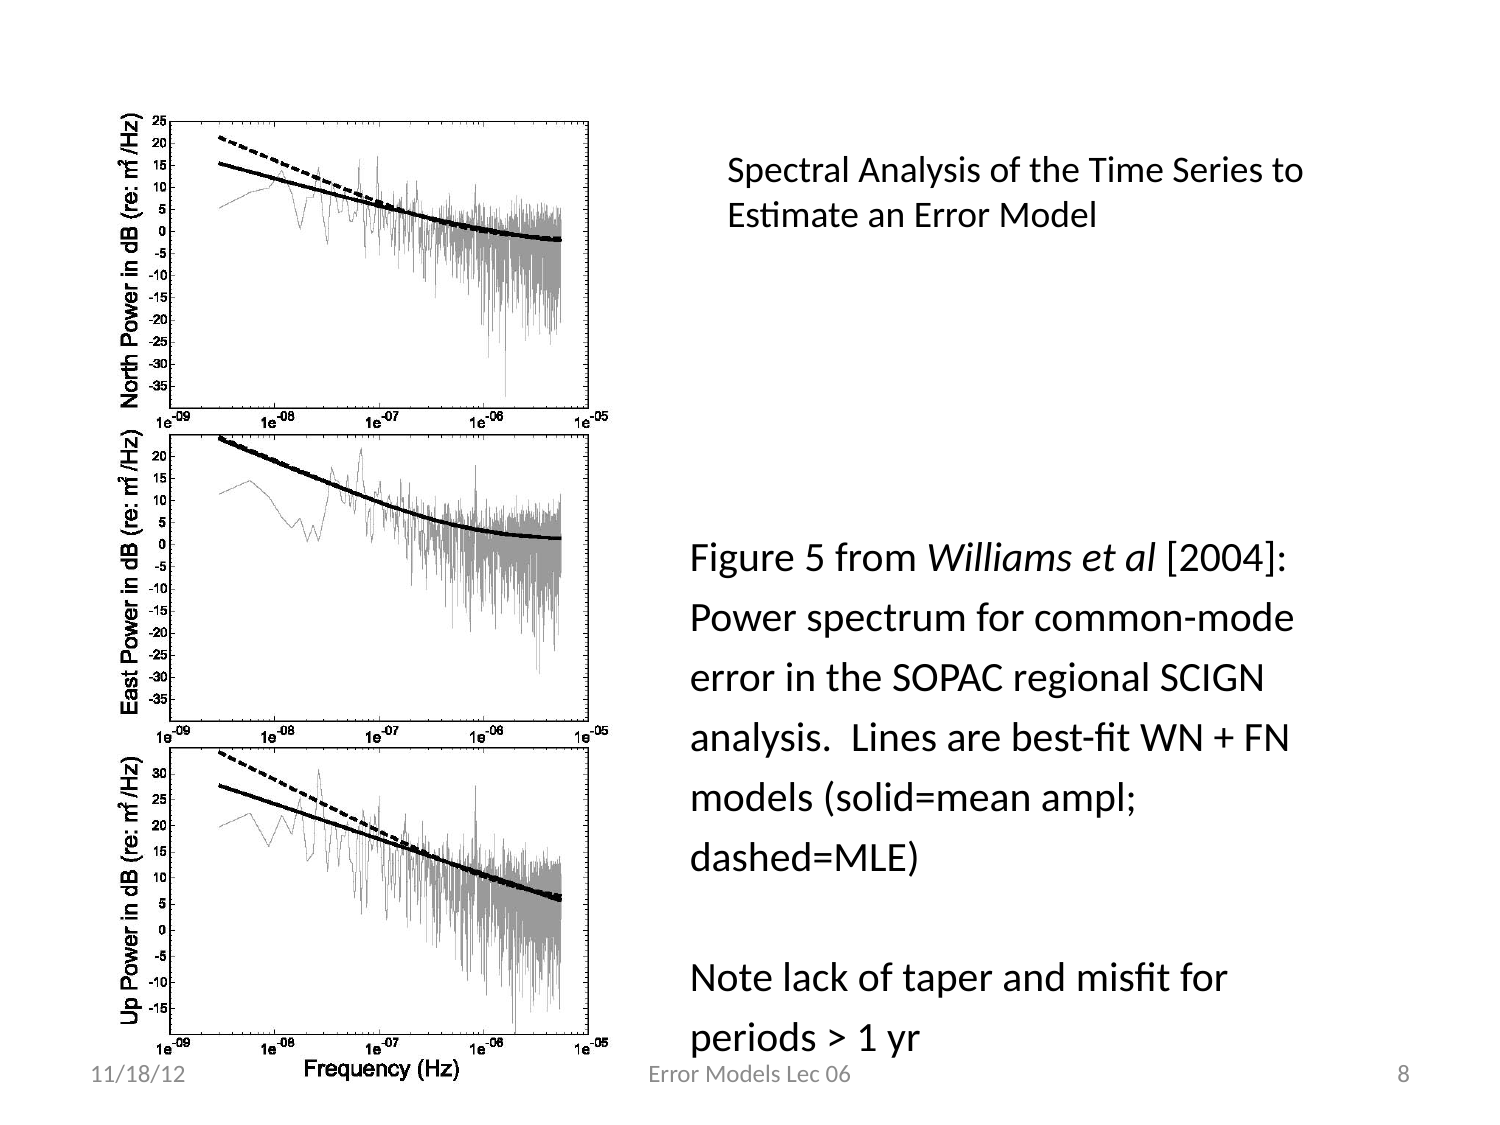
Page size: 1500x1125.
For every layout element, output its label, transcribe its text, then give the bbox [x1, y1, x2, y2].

text_box Spectral Analysis of the Time Series to Estimate an Error Model [712, 137, 1363, 243]
text_box Figure 5 from Williams et al [2004]: Power spectrum for common-mode error in the SOPAC regional SCIGN analysis. Lines are best-fit WN + FN models (solid=mean ampl; dashed=MLE) Note lack of taper and misfit for periods > 1 yr [675, 512, 1375, 1068]
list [87, 99, 618, 1088]
slide_number 8 [1074, 1042, 1425, 1103]
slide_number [75, 1042, 425, 1103]
footer Error Models Lec 06 [512, 1042, 988, 1103]
